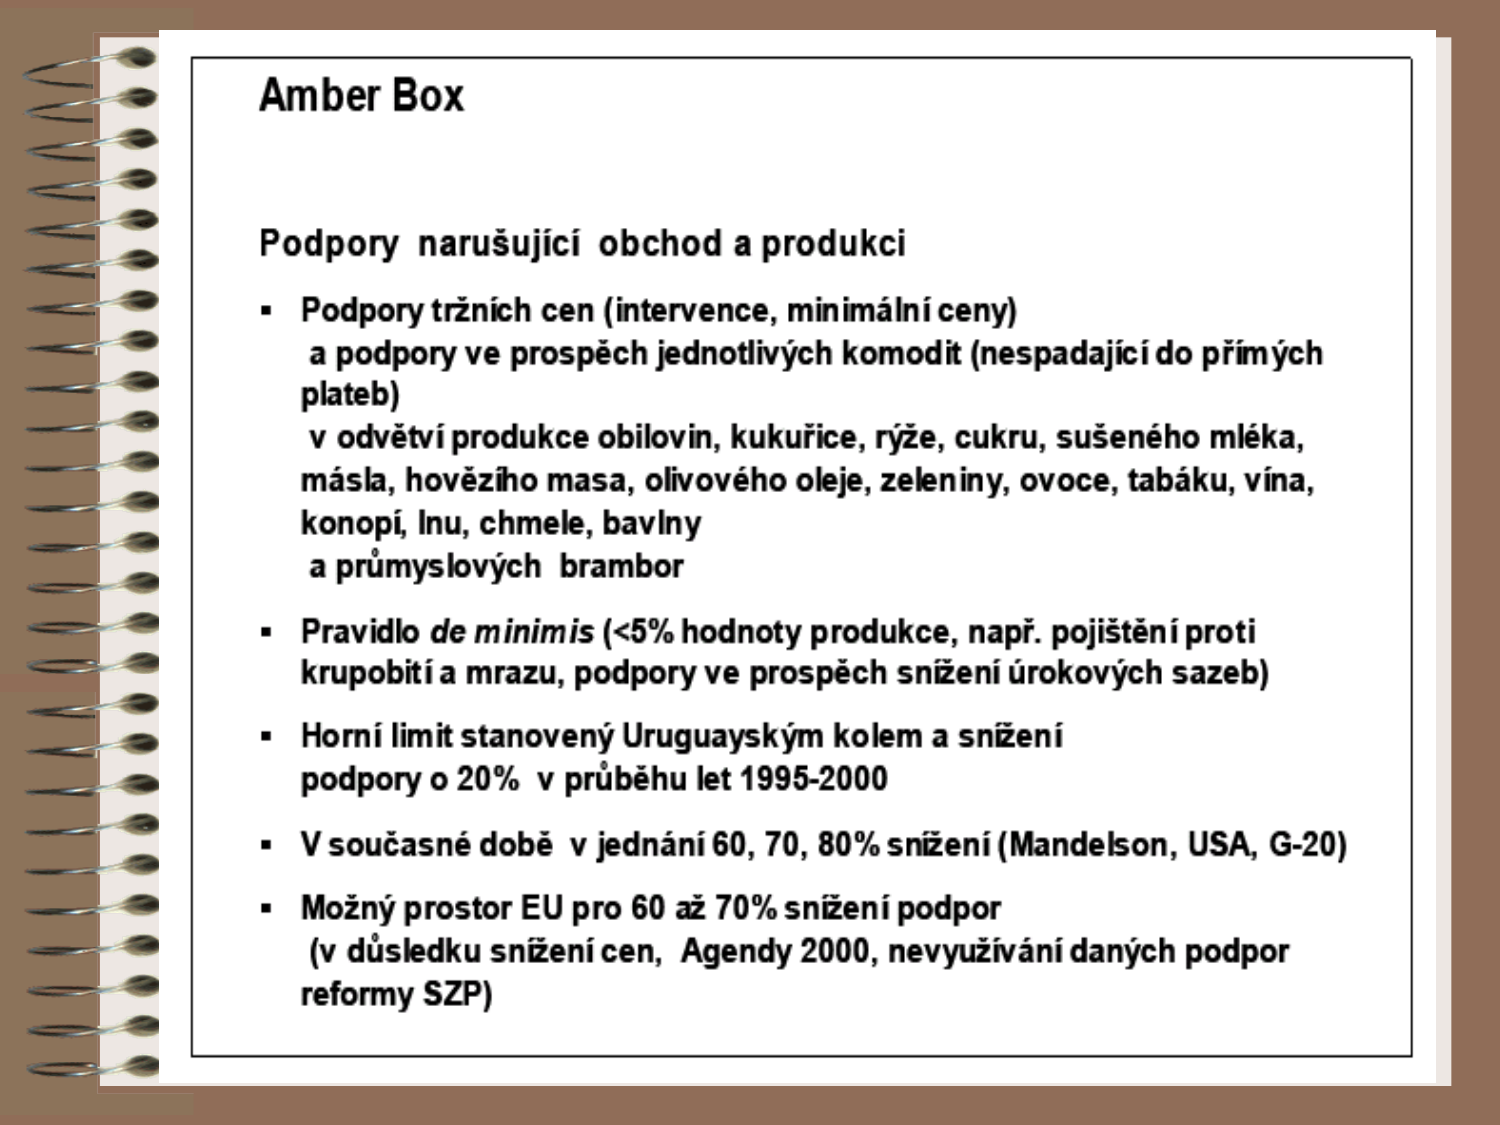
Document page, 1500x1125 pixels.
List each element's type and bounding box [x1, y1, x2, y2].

list [159, 30, 1436, 1083]
picture [0, 692, 194, 1115]
picture [0, 8, 194, 674]
